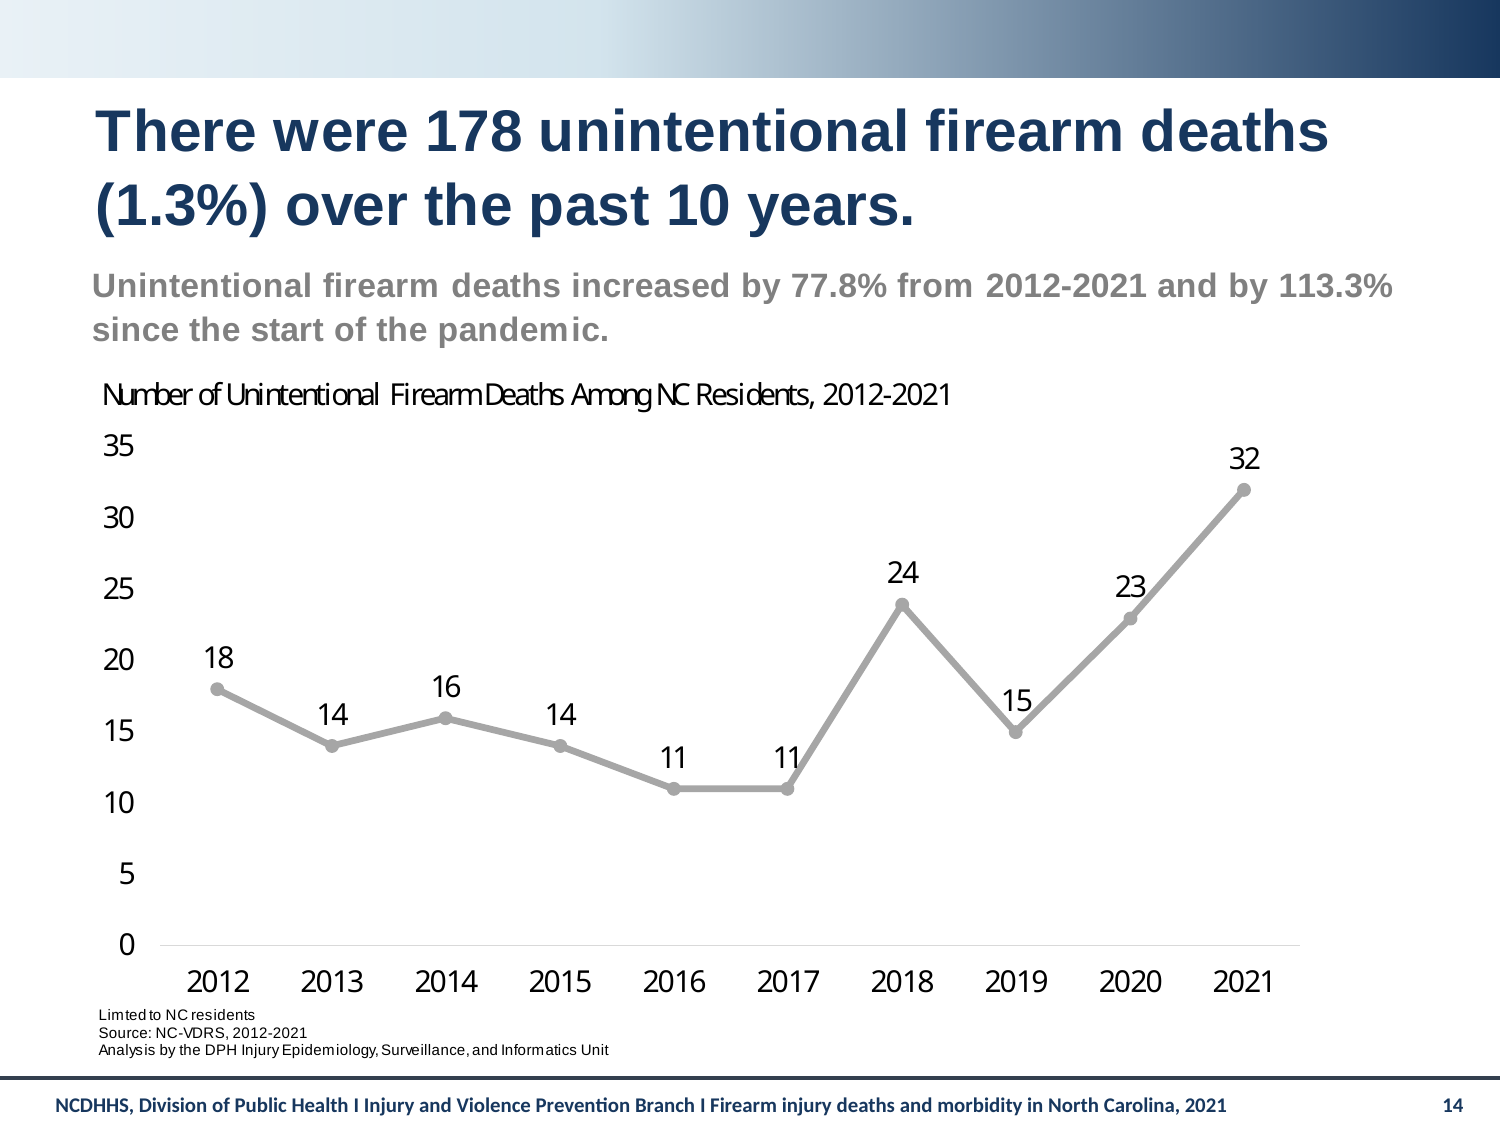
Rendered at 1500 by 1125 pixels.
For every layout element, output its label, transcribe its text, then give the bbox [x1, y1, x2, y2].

text_box 14 [1427, 1084, 1491, 1125]
picture [0, 0, 1500, 78]
picture [85, 371, 1332, 1105]
picture [85, 263, 1461, 355]
picture [85, 90, 1387, 242]
text_box NCDHHS, Division of Public Health Ι Injury and Violence Prevention Branch I Firearm injury deaths and morbidity in North Carolina, 2021 [40, 1084, 1263, 1125]
